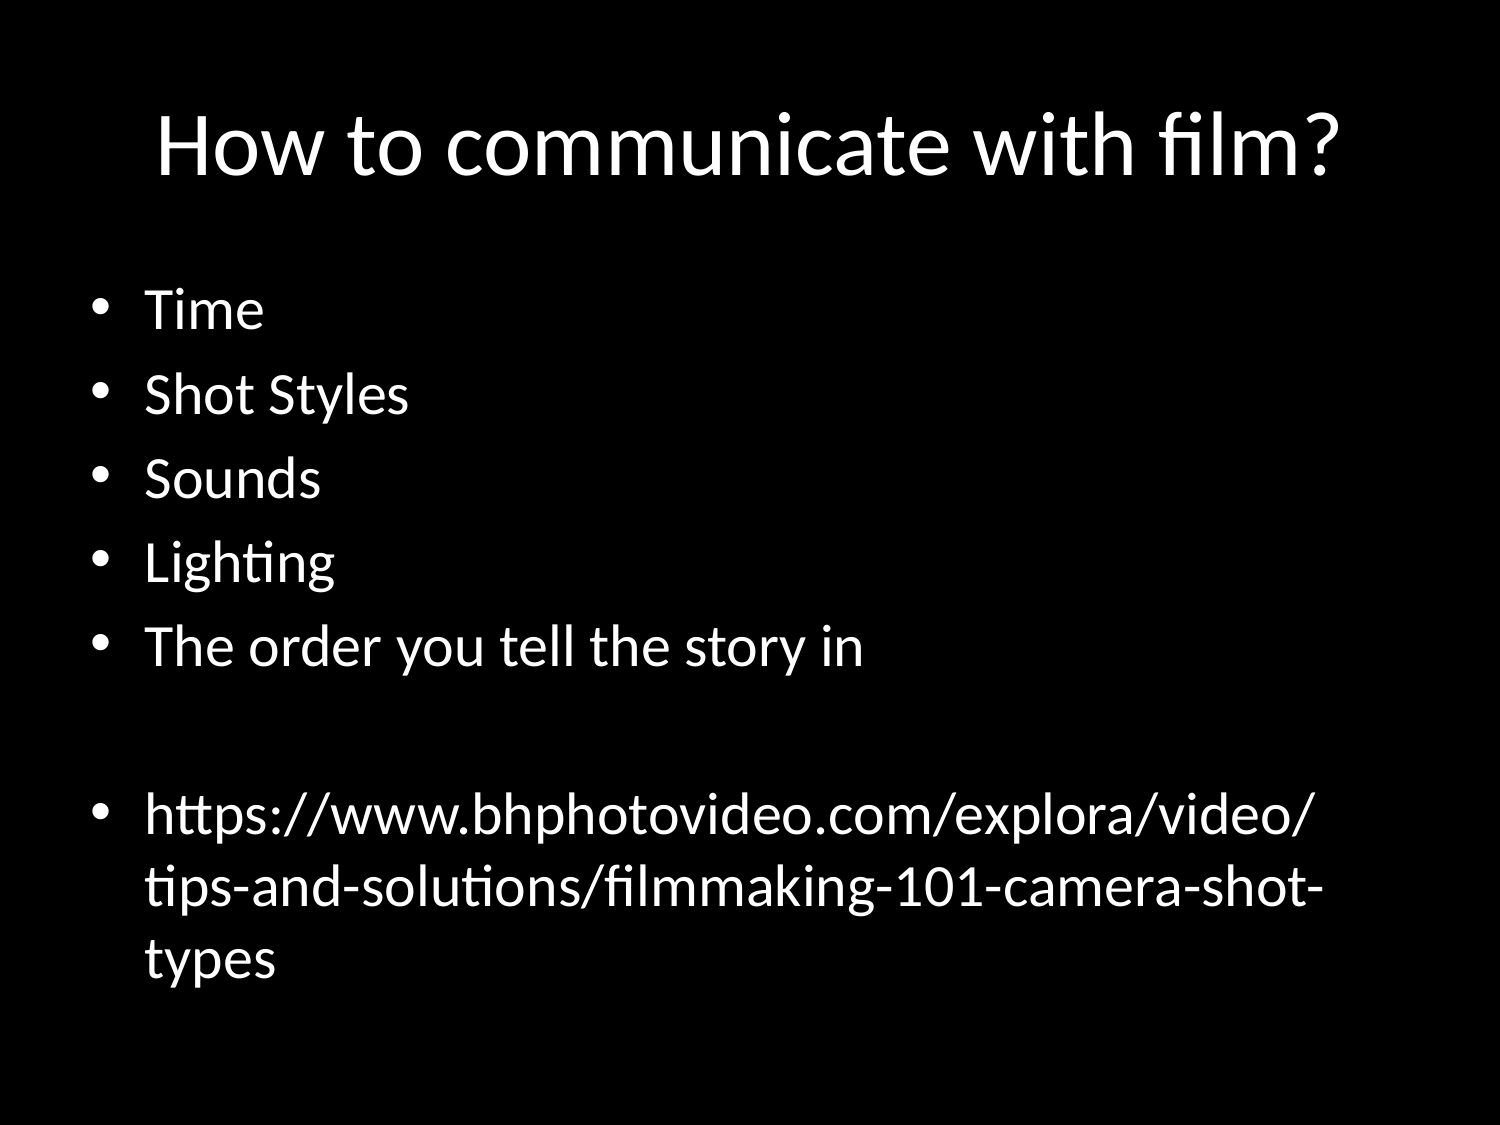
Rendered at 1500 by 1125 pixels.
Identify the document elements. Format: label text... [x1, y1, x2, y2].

title How to communicate with film? [75, 45, 1425, 233]
list Time Shot Styles Sounds Lighting The order you tell the story in https://www.bhphotovideo.com/explora/video/tips-and-solutions/filmmaking-101-camera-shot-types [75, 262, 1425, 1005]
